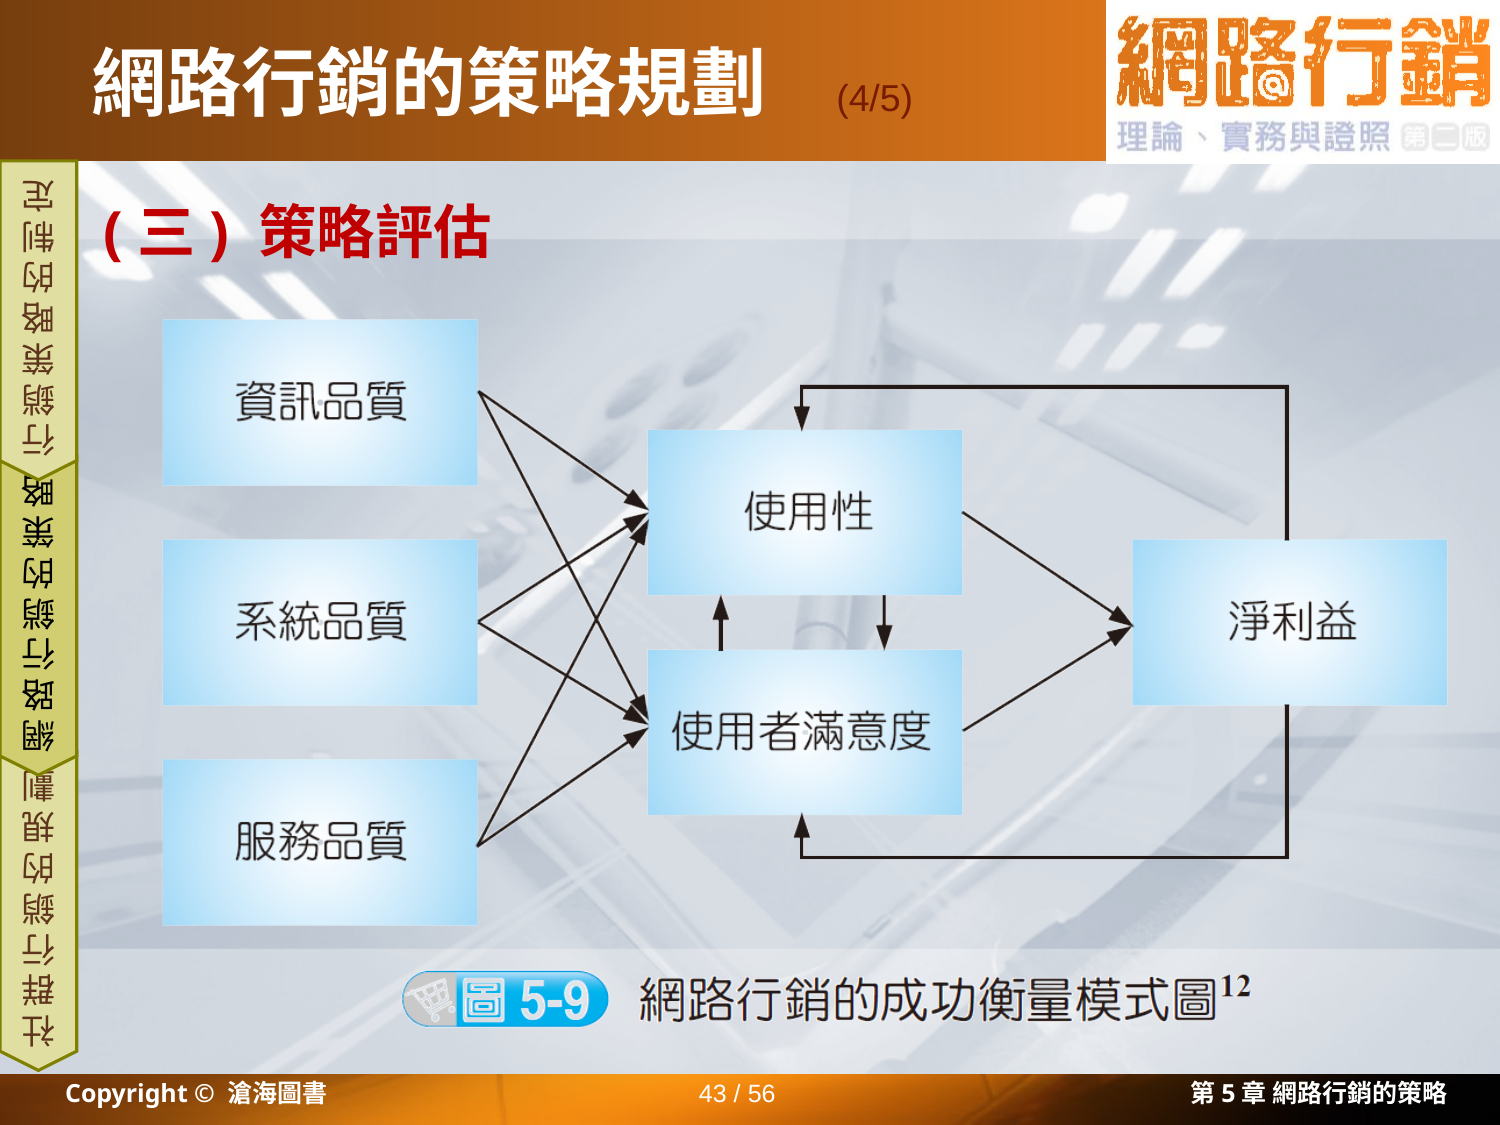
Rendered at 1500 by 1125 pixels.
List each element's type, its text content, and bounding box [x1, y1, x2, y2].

slide_number 43 / 56 [562, 1070, 913, 1114]
footer 第5章 網路行銷的策略 [1012, 1070, 1463, 1114]
text_box 行銷策略的制定 [0, 160, 77, 480]
text_box 網路行銷的策略 [0, 461, 77, 776]
picture [135, 302, 1473, 1042]
text_box 社群行銷的規劃 [0, 757, 77, 1071]
picture [0, 1074, 1500, 1125]
title 網路行銷的策略規劃 [76, 0, 1176, 162]
slide_number Copyright © 滄海圖書 [49, 1070, 501, 1119]
text_box (4/5) [821, 66, 929, 127]
picture [1106, 0, 1500, 164]
list (三) 策略評估 [88, 187, 1426, 1051]
